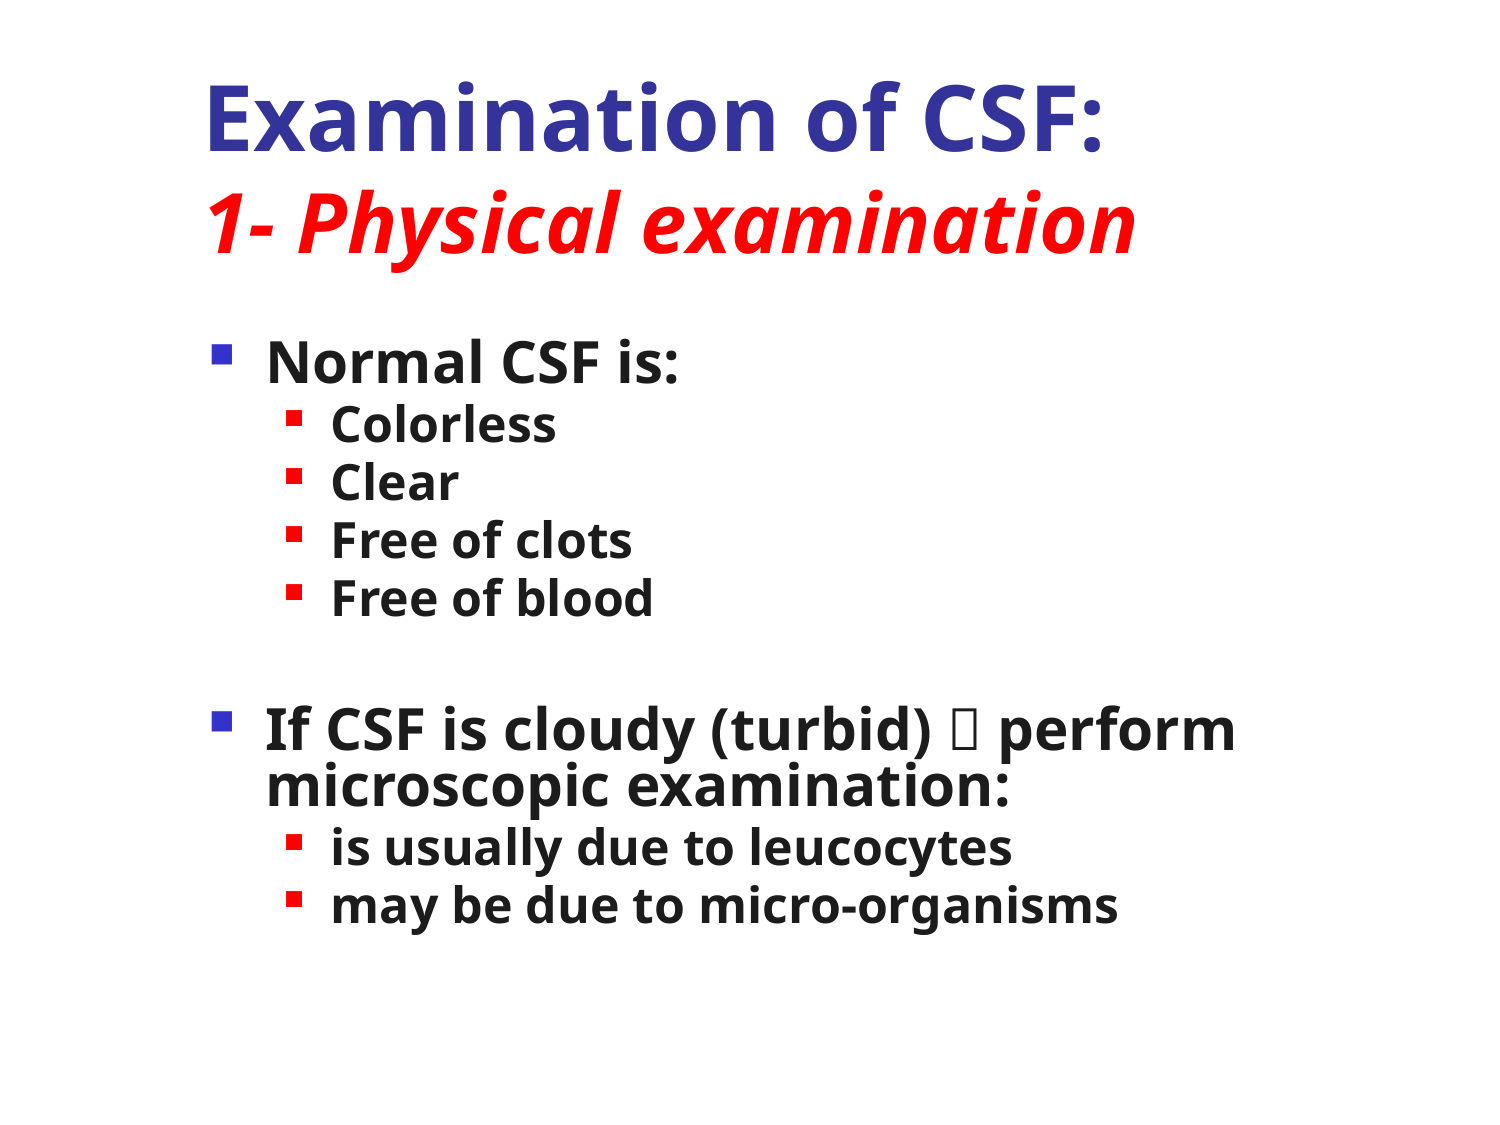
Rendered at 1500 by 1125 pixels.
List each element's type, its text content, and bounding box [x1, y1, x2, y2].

list Normal CSF is: Colorless Clear Free of clots Free of blood If CSF is cloudy (turbid)  perform microscopic examination: is usually due to leucocytes may be due to micro-organisms [193, 330, 1470, 1007]
title Examination of CSF: 1- Physical examination [187, 37, 1467, 278]
